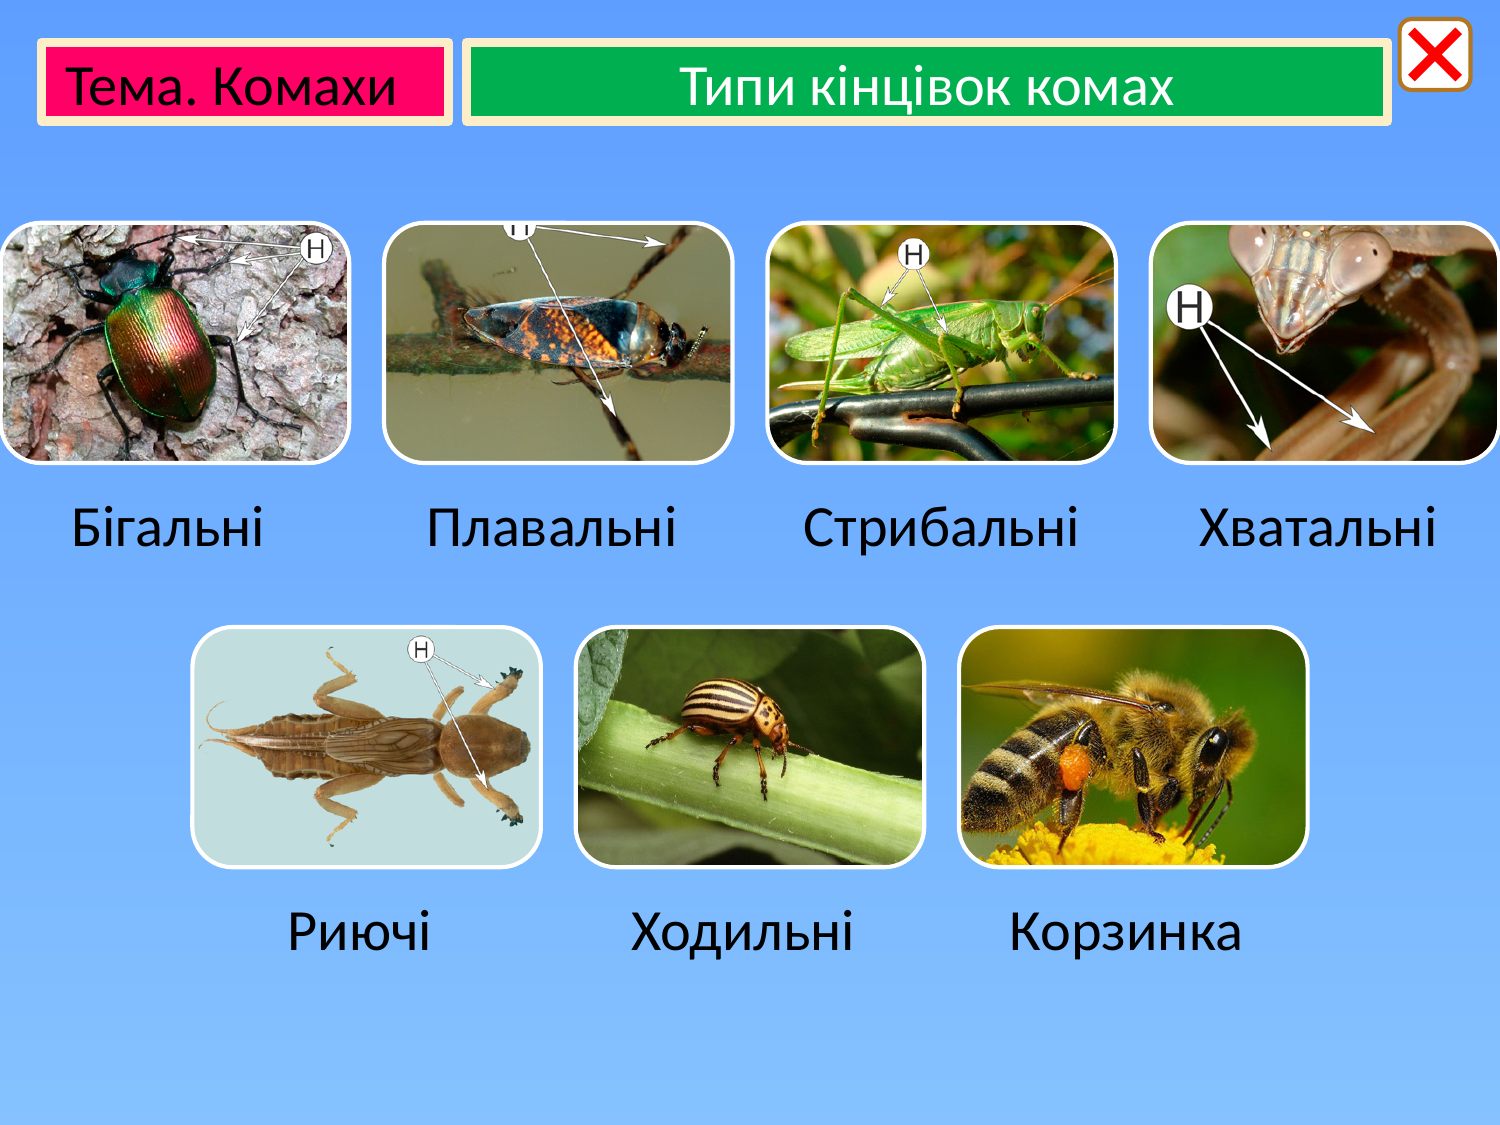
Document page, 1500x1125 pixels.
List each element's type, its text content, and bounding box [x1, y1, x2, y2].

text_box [1411, 30, 1459, 79]
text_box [0, 148, 1500, 1071]
text_box [1397, 16, 1420, 93]
text_box [1409, 16, 1473, 93]
text_box Тема. Комахи [39, 41, 451, 123]
text_box Типи кінцівок комах [464, 41, 1390, 123]
